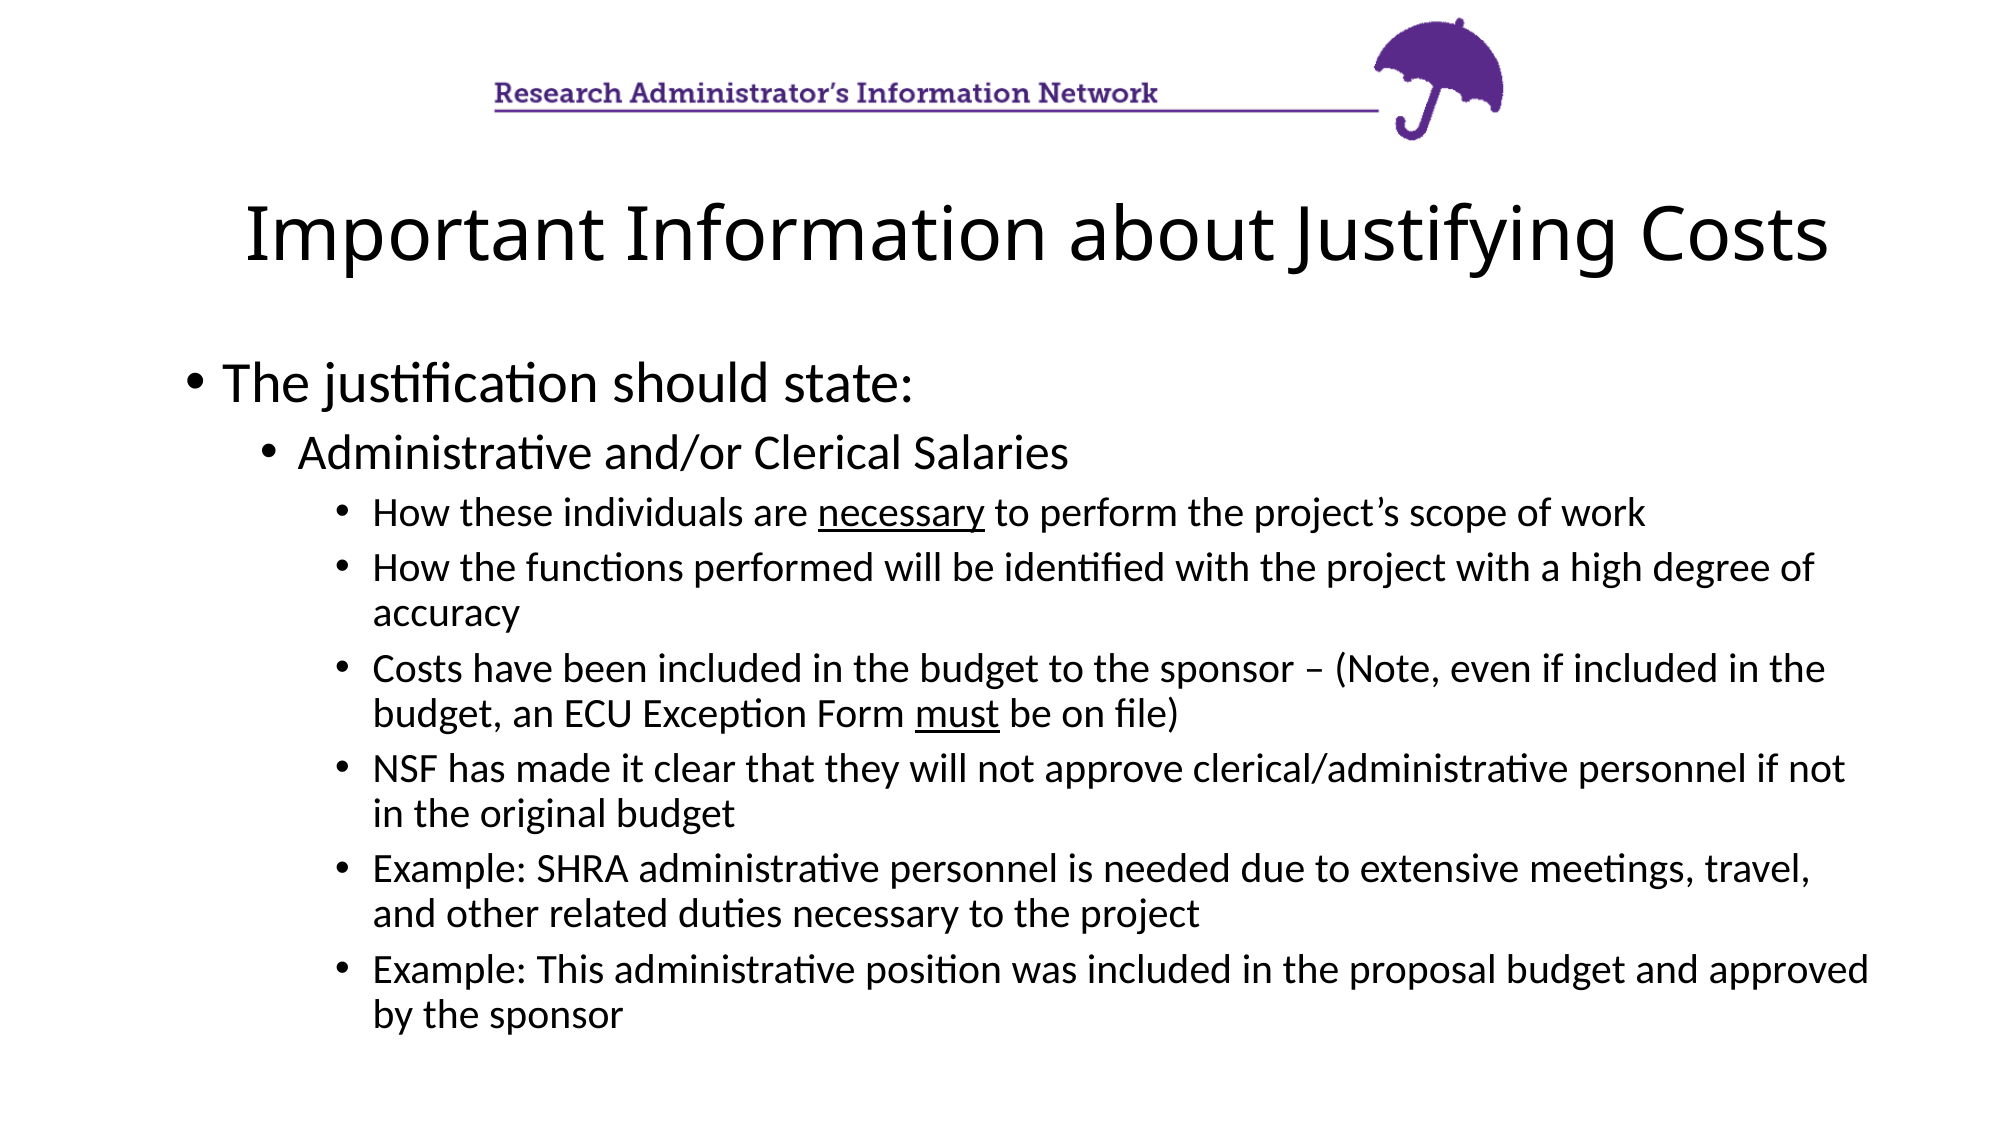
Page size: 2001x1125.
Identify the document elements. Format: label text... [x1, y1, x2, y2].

title Important Information about Justifying Costs [230, 127, 1956, 346]
list The justification should state: Administrative and/or Clerical Salaries How these individuals are necessary to perform the project’s scope of work How the functions performed will be identified with the project with a high degree of accuracy Costs have been included in the budget to the sponsor – (Note, even if included in the budget, an ECU Exception Form must be on file) NSF has made it clear that they will not approve clerical/administrative personnel if not in the original budget Example: SHRA administrative personnel is needed due to extensive meetings, travel, and other related duties necessary to the project Example: This administrative position was included in the proposal budget and approved by the sponsor [170, 345, 1896, 1059]
picture [0, 0, 2000, 163]
